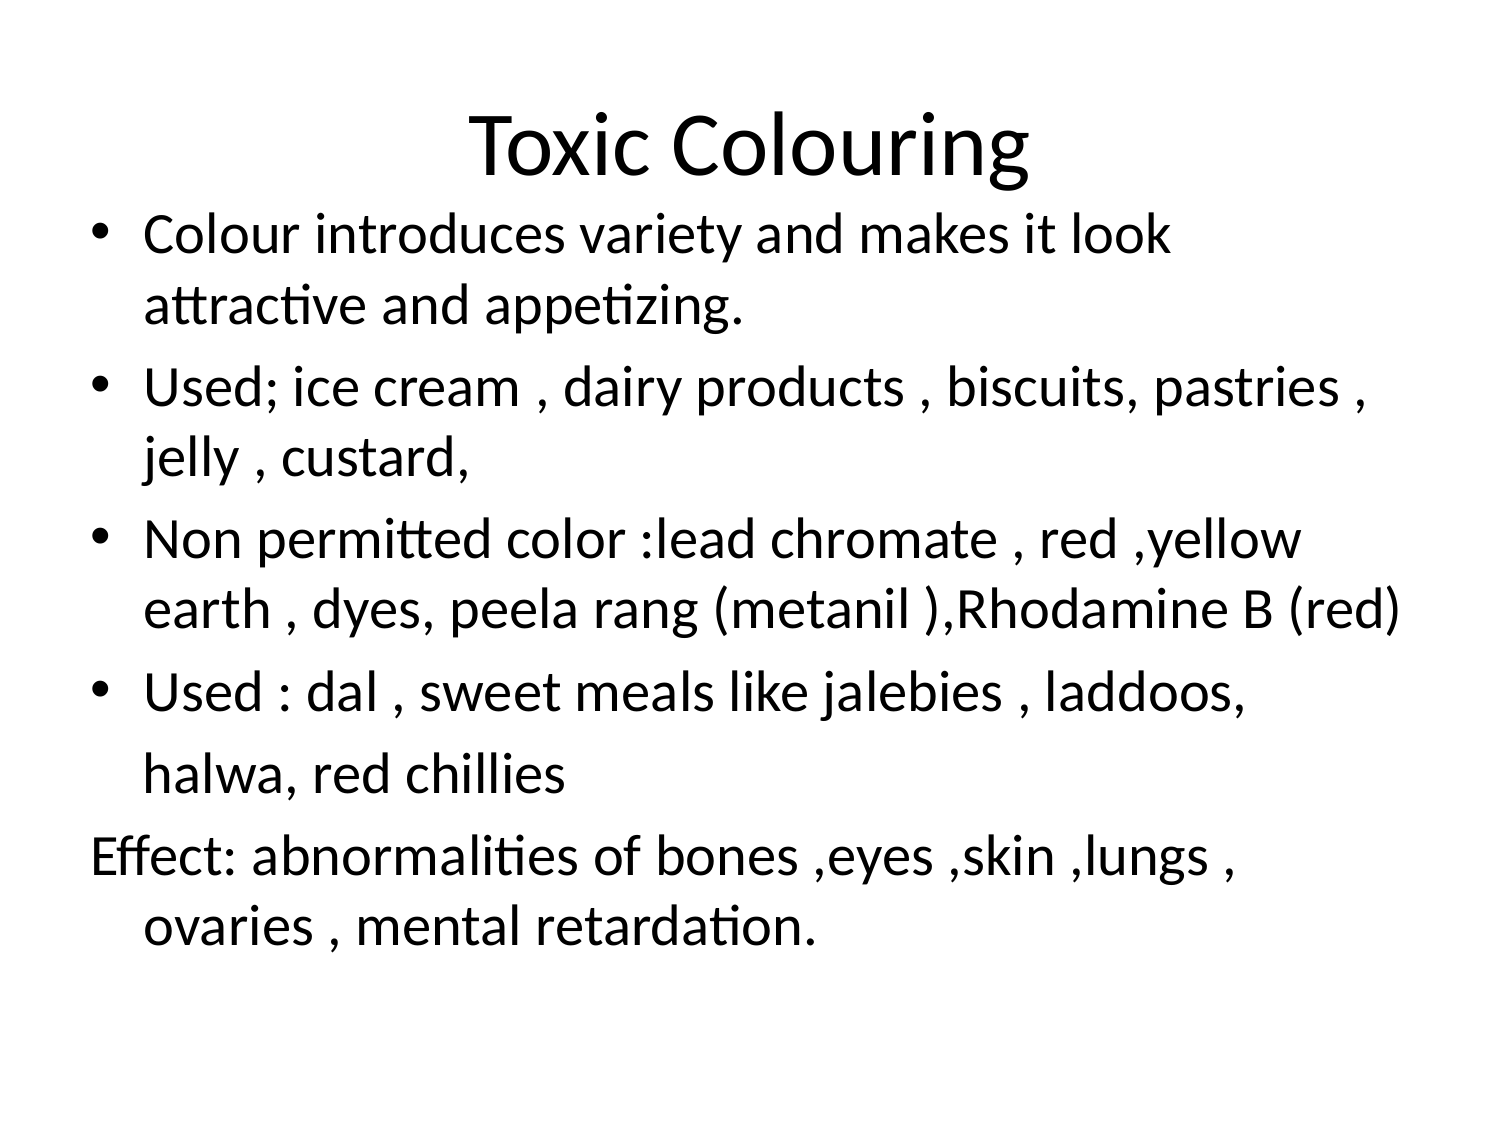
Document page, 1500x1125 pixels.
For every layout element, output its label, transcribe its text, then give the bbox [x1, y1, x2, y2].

list Colour introduces variety and makes it look attractive and appetizing. Used; ice cream , dairy products , biscuits, pastries , jelly , custard, Non permitted color :lead chromate , red ,yellow earth , dyes, peela rang (metanil ),Rhodamine B (red) Used : dal , sweet meals like jalebies , laddoos, halwa, red chillies Effect: abnormalities of bones ,eyes ,skin ,lungs , ovaries , mental retardation. [75, 187, 1425, 1005]
title Toxic Colouring [75, 45, 1425, 187]
